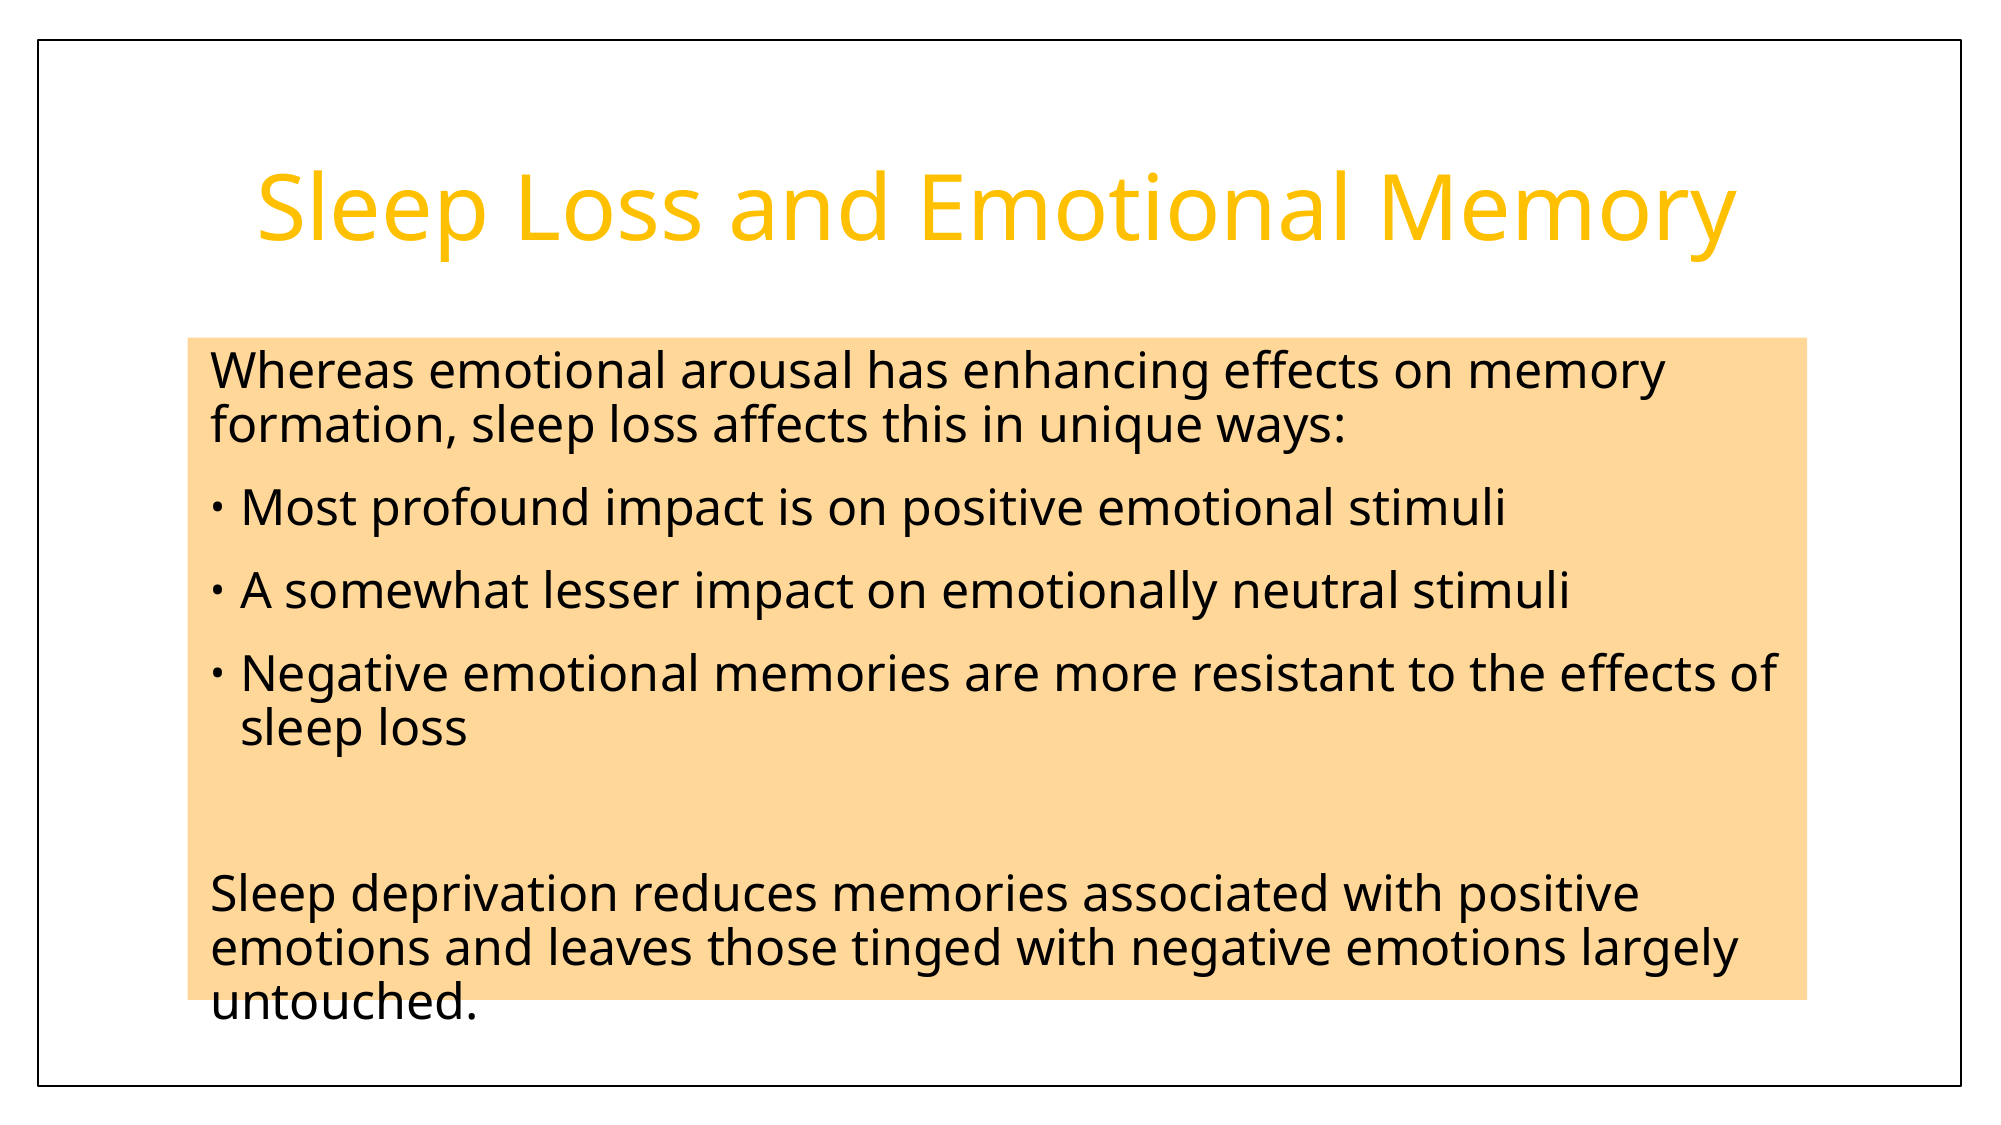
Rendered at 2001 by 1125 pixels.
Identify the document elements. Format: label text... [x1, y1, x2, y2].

title Sleep Loss and Emotional Memory [187, 99, 1808, 323]
list Whereas emotional arousal has enhancing effects on memory formation, sleep loss affects this in unique ways: Most profound impact is on positive emotional stimuli A somewhat lesser impact on emotionally neutral stimuli Negative emotional memories are more resistant to the effects of sleep loss Sleep deprivation reduces memories associated with positive emotions and leaves those tinged with negative emotions largely untouched. [187, 337, 1808, 1000]
